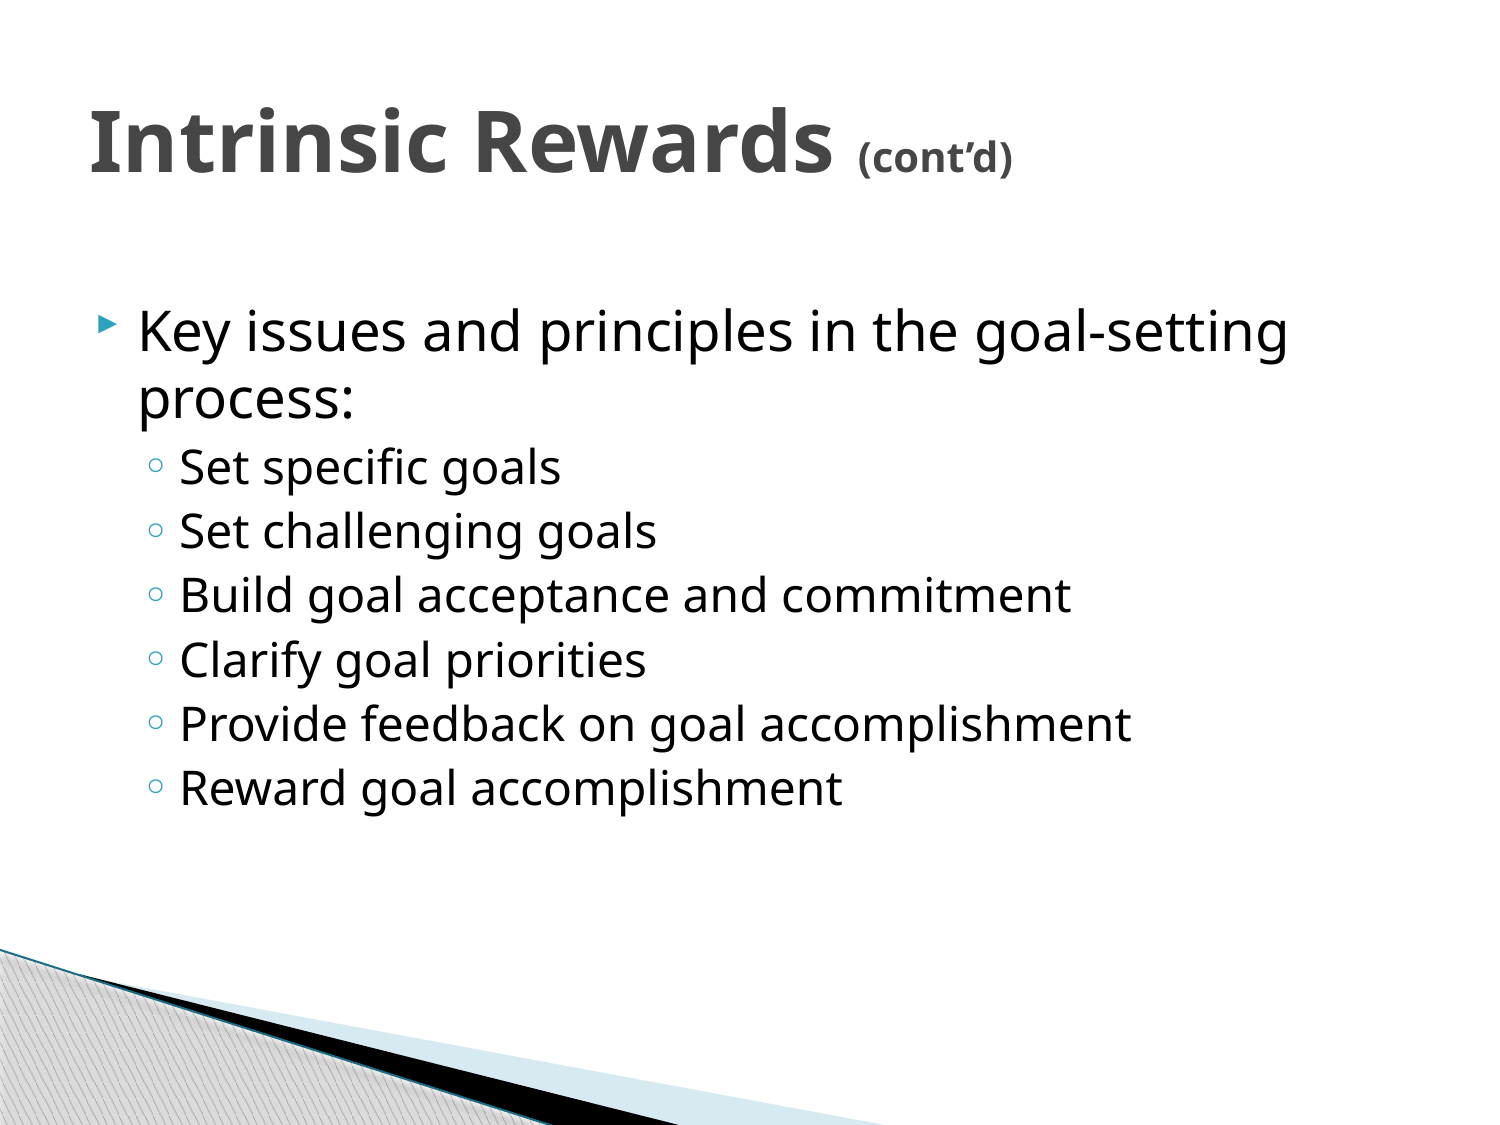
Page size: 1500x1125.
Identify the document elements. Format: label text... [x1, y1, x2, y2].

title Intrinsic Rewards (cont’d) [75, 45, 1425, 233]
list Key issues and principles in the goal-setting process: Set specific goals Set challenging goals Build goal acceptance and commitment Clarify goal priorities Provide feedback on goal accomplishment Reward goal accomplishment [62, 287, 1463, 1025]
